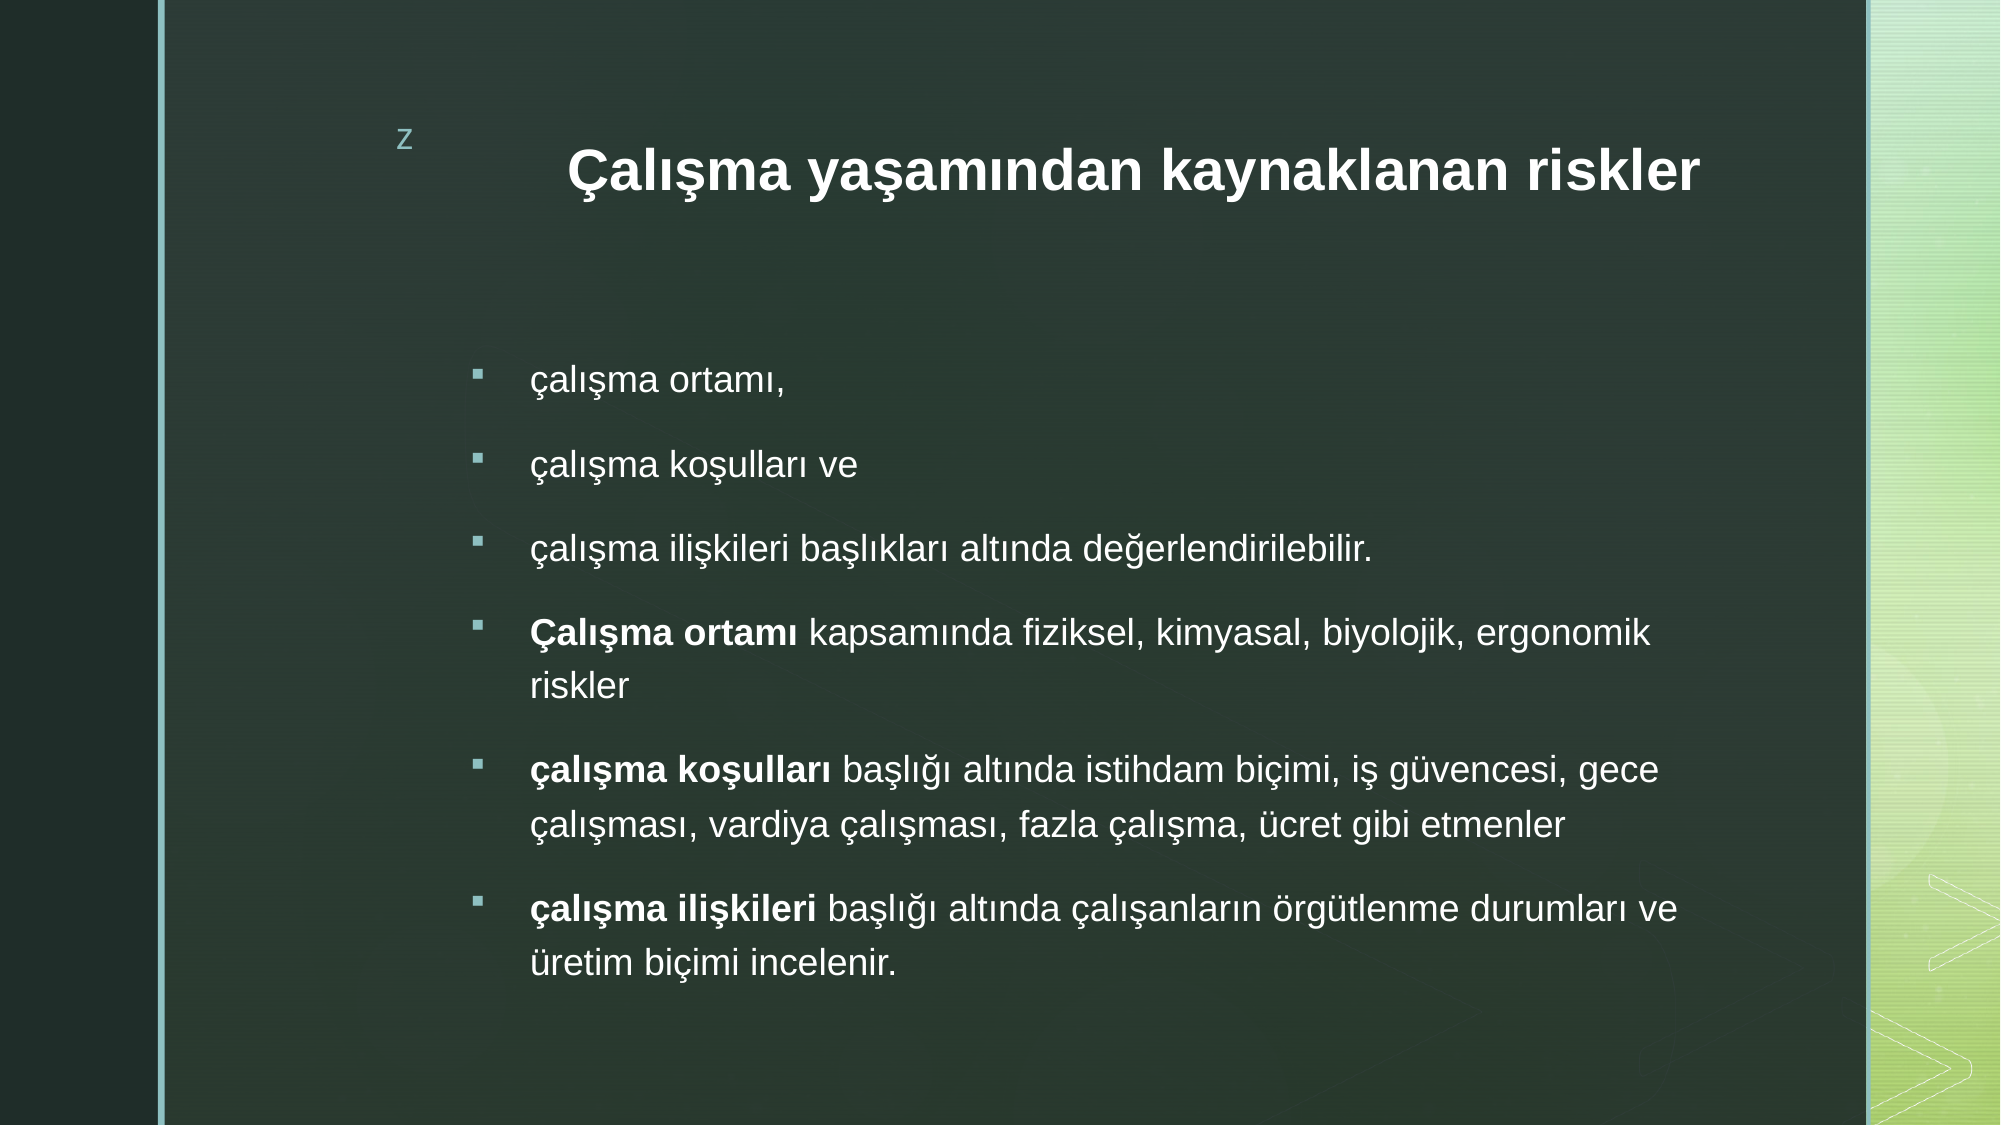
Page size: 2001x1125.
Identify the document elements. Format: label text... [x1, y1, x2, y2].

picture [1871, 0, 2001, 1125]
title Çalışma yaşamından kaynaklanan riskler [428, 132, 1734, 310]
list çalışma ortamı, çalışma koşulları ve çalışma ilişkileri başlıkları altında değerlendirilebilir. Çalışma ortamı kapsamında fiziksel, kimyasal, biyolojik, ergonomik riskler çalışma koşulları başlığı altında istihdam biçimi, iş güvencesi, gece çalışması, vardiya çalışması, fazla çalışma, ücret gibi etmenler çalışma ilişkileri başlığı altında çalışanların örgütlenme durumları ve üretim biçimi incelenir. [454, 336, 1734, 993]
